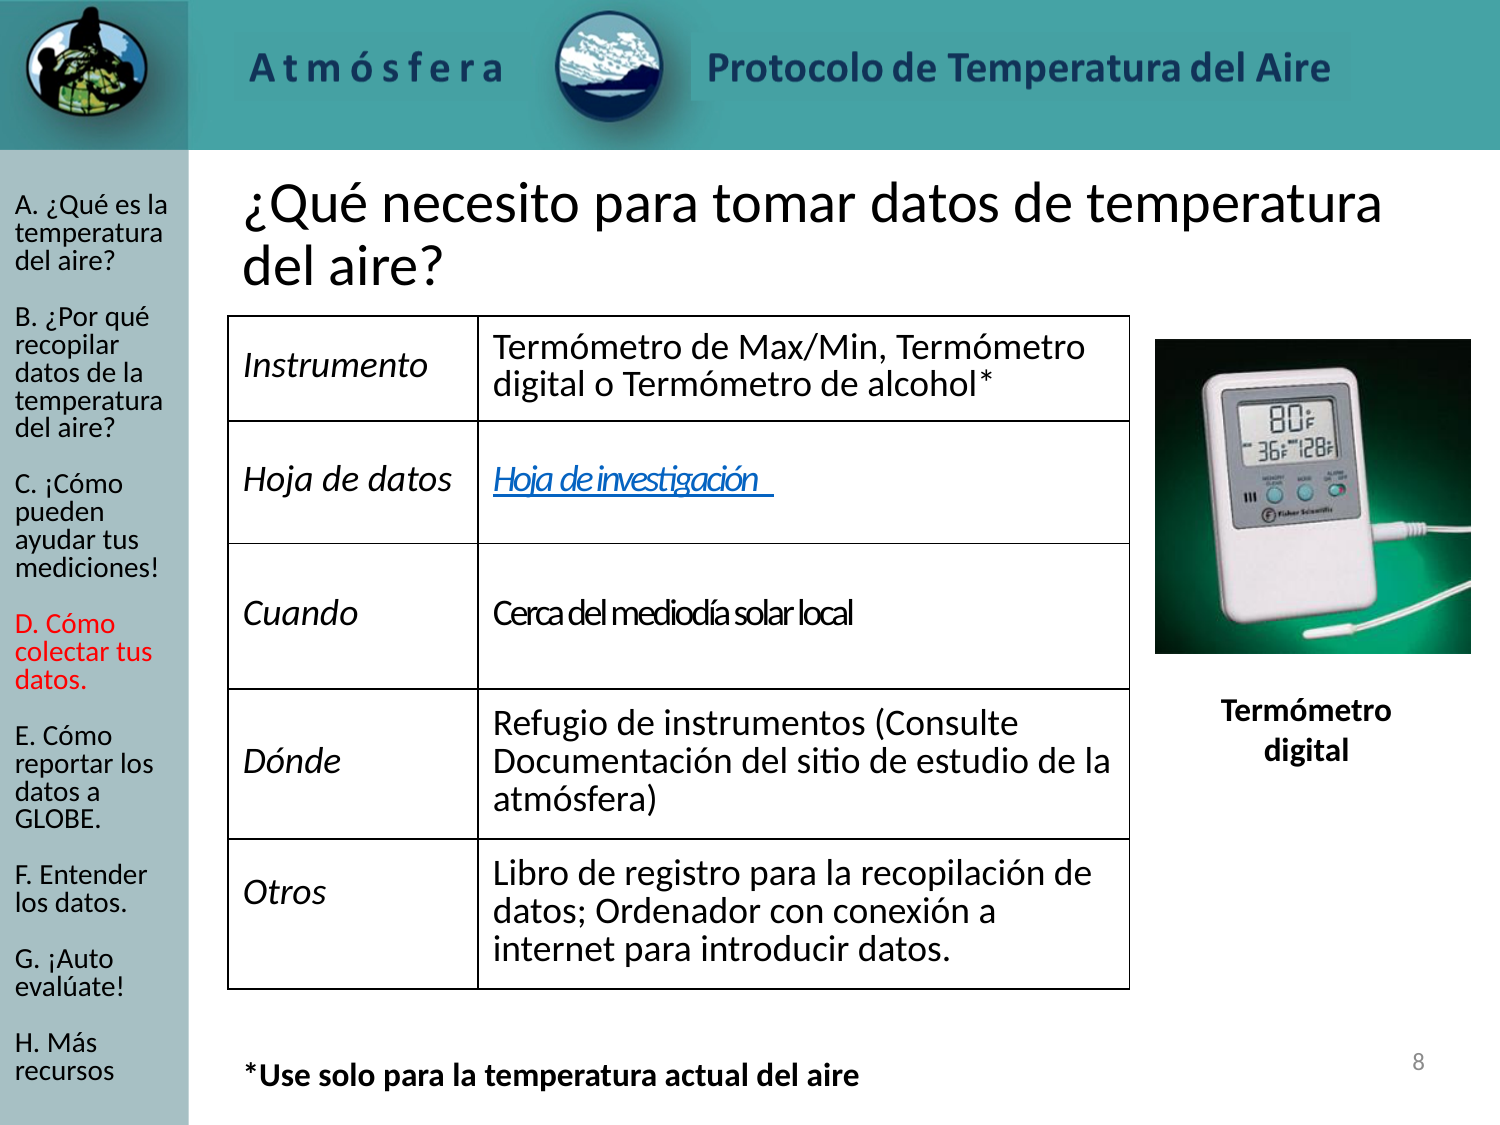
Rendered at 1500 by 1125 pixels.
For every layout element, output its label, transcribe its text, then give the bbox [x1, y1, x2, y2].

table_cell Refugio de instrumentos (Consulte Documentación del sitio de estudio de la atmósfera) [479, 690, 1129, 838]
table_cell Dónde [229, 690, 477, 838]
table_cell Hoja de datos [229, 422, 477, 543]
table_header Instrumento [229, 317, 477, 420]
table_cell Cerca del mediodía solar local [479, 544, 1129, 688]
table_header Termómetro de Max/Min, Termómetro digital o Termómetro de alcohol* [479, 317, 1129, 420]
picture [1155, 339, 1471, 655]
table_cell Cuando [229, 544, 477, 688]
table_cell Libro de registro para la recopilación de datos; Ordenador con conexión a internet para introducir datos. [479, 840, 1129, 988]
picture [0, 0, 1500, 150]
table_cell Otros [229, 840, 477, 988]
slide_number 7 [1102, 1030, 1441, 1090]
text_box Termómetro digital [1172, 681, 1441, 821]
table_cell Hoja de investigación [479, 422, 1129, 543]
text_box *Use solo para la temperatura actual del aire [227, 1046, 1384, 1101]
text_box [0, 149, 189, 1125]
title ¿Qué necesito para tomar datos de temperatura del aire? [228, 160, 1482, 311]
